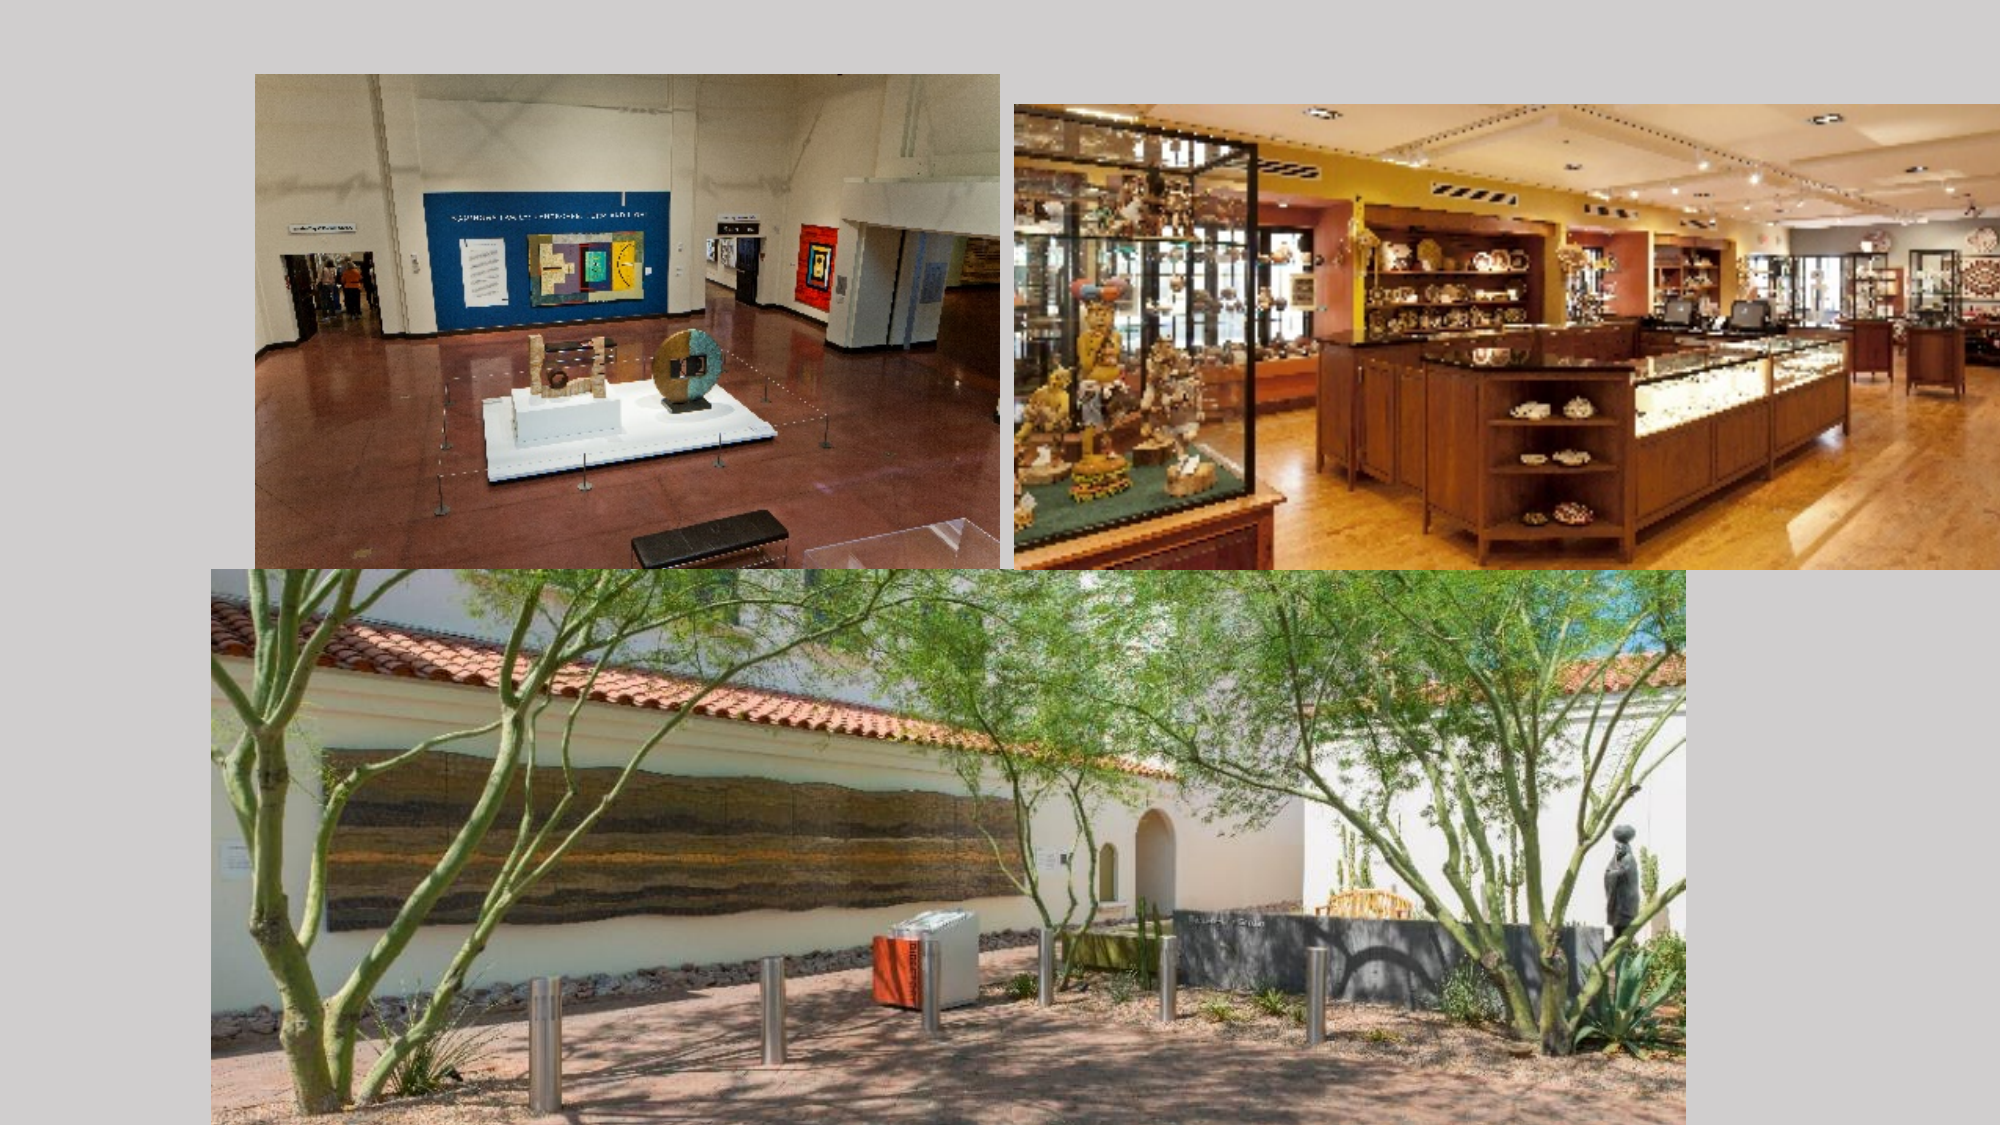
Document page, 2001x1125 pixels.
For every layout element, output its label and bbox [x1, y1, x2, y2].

picture [211, 74, 2000, 1125]
